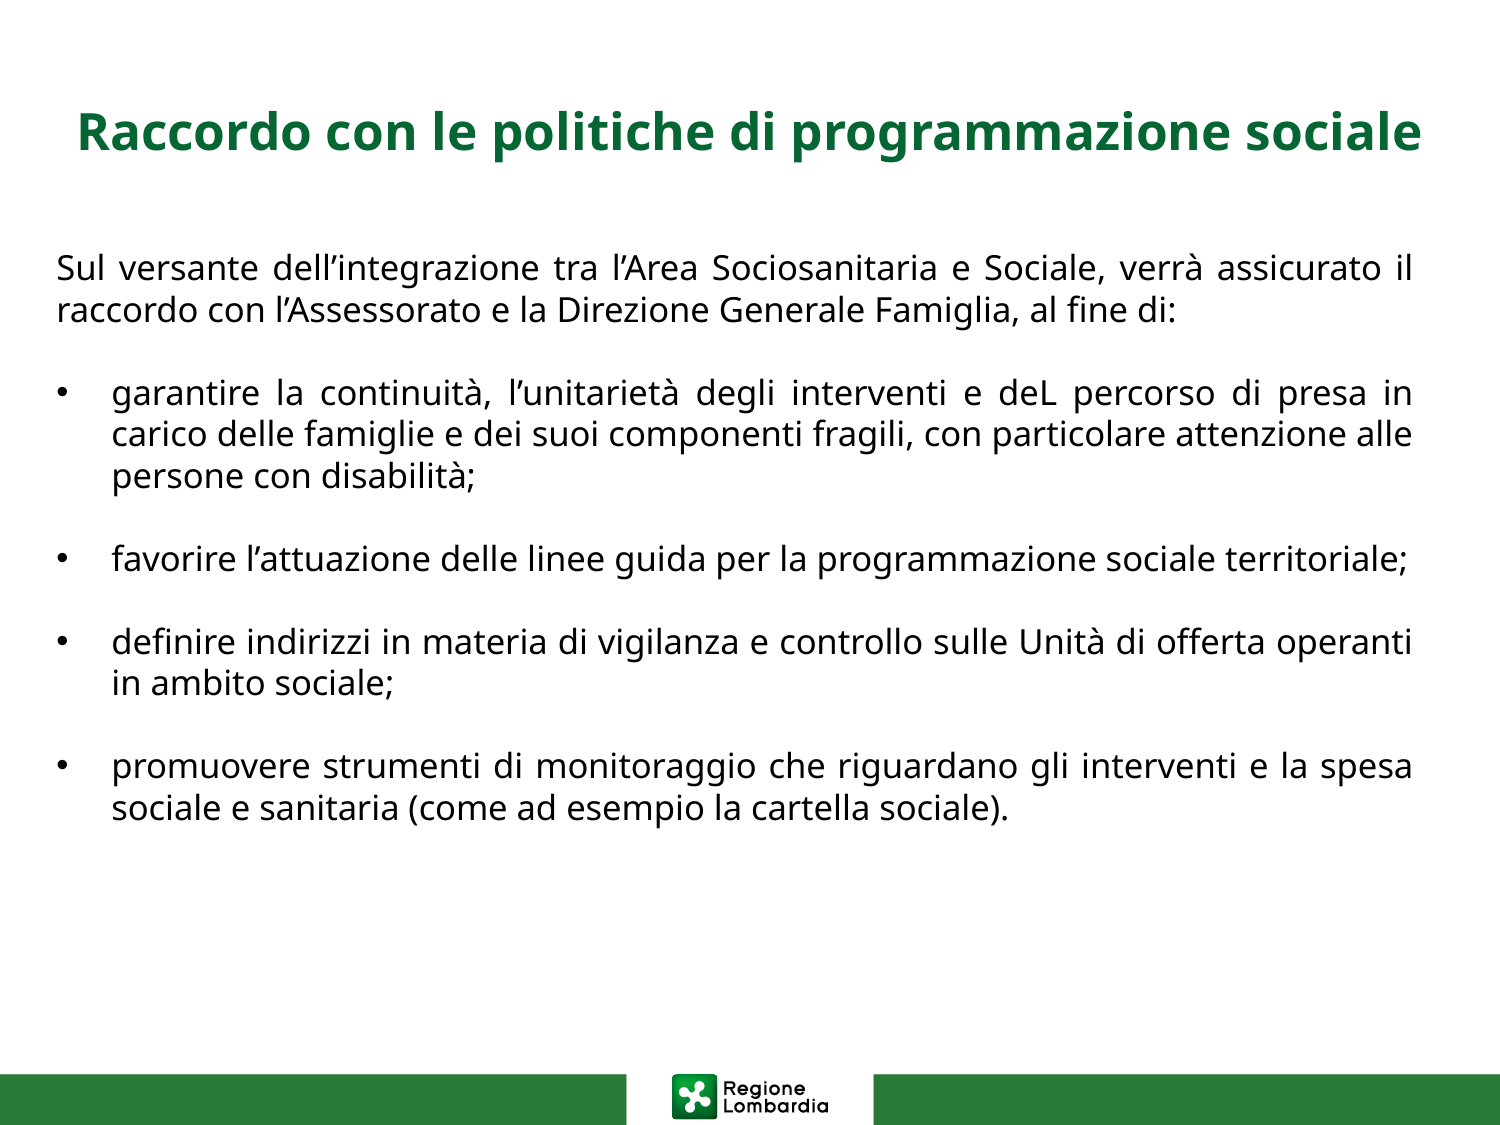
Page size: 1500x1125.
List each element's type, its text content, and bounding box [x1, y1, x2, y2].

text_box Raccordo con le politiche di programmazione sociale [26, 63, 1474, 197]
picture [0, 0, 1500, 1125]
text_box Sul versante dell’integrazione tra l’Area Sociosanitaria e Sociale, verrà assicurato il raccordo con l’Assessorato e la Direzione Generale Famiglia, al fine di: garantire la continuità, l’unitarietà degli interventi e deL percorso di presa in carico delle famiglie e dei suoi componenti fragili, con particolare attenzione alle persone con disabilità; favorire l’attuazione delle linee guida per la programmazione sociale territoriale; definire indirizzi in materia di vigilanza e controllo sulle Unità di offerta operanti in ambito sociale; promuovere strumenti di monitoraggio che riguardano gli interventi e la spesa sociale e sanitaria (come ad esempio la cartella sociale). [41, 196, 1429, 855]
